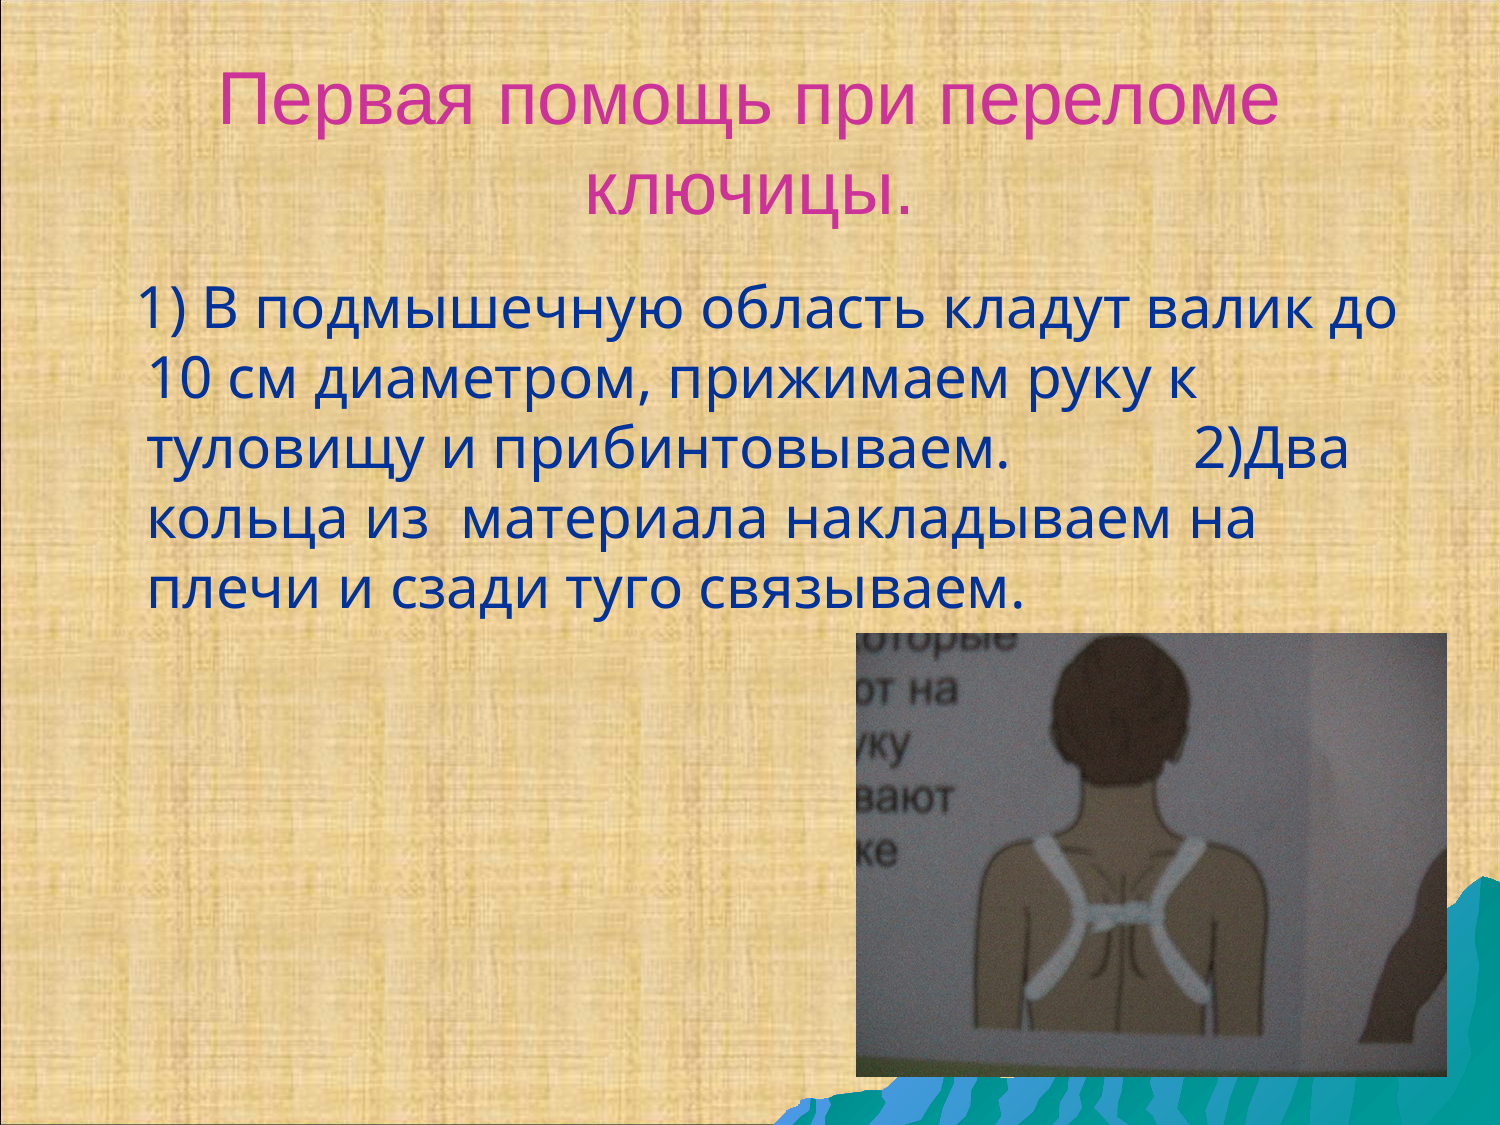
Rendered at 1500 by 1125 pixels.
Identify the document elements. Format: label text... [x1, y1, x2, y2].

picture [0, 0, 1500, 1125]
list 1) В подмышечную область кладут валик до 10 см диаметром, прижимаем руку к туловищу и прибинтовываем. 2)Два кольца из материала накладываем на плечи и сзади туго связываем. [74, 262, 1426, 1006]
title Первая помощь при переломе ключицы. [74, 45, 1426, 233]
